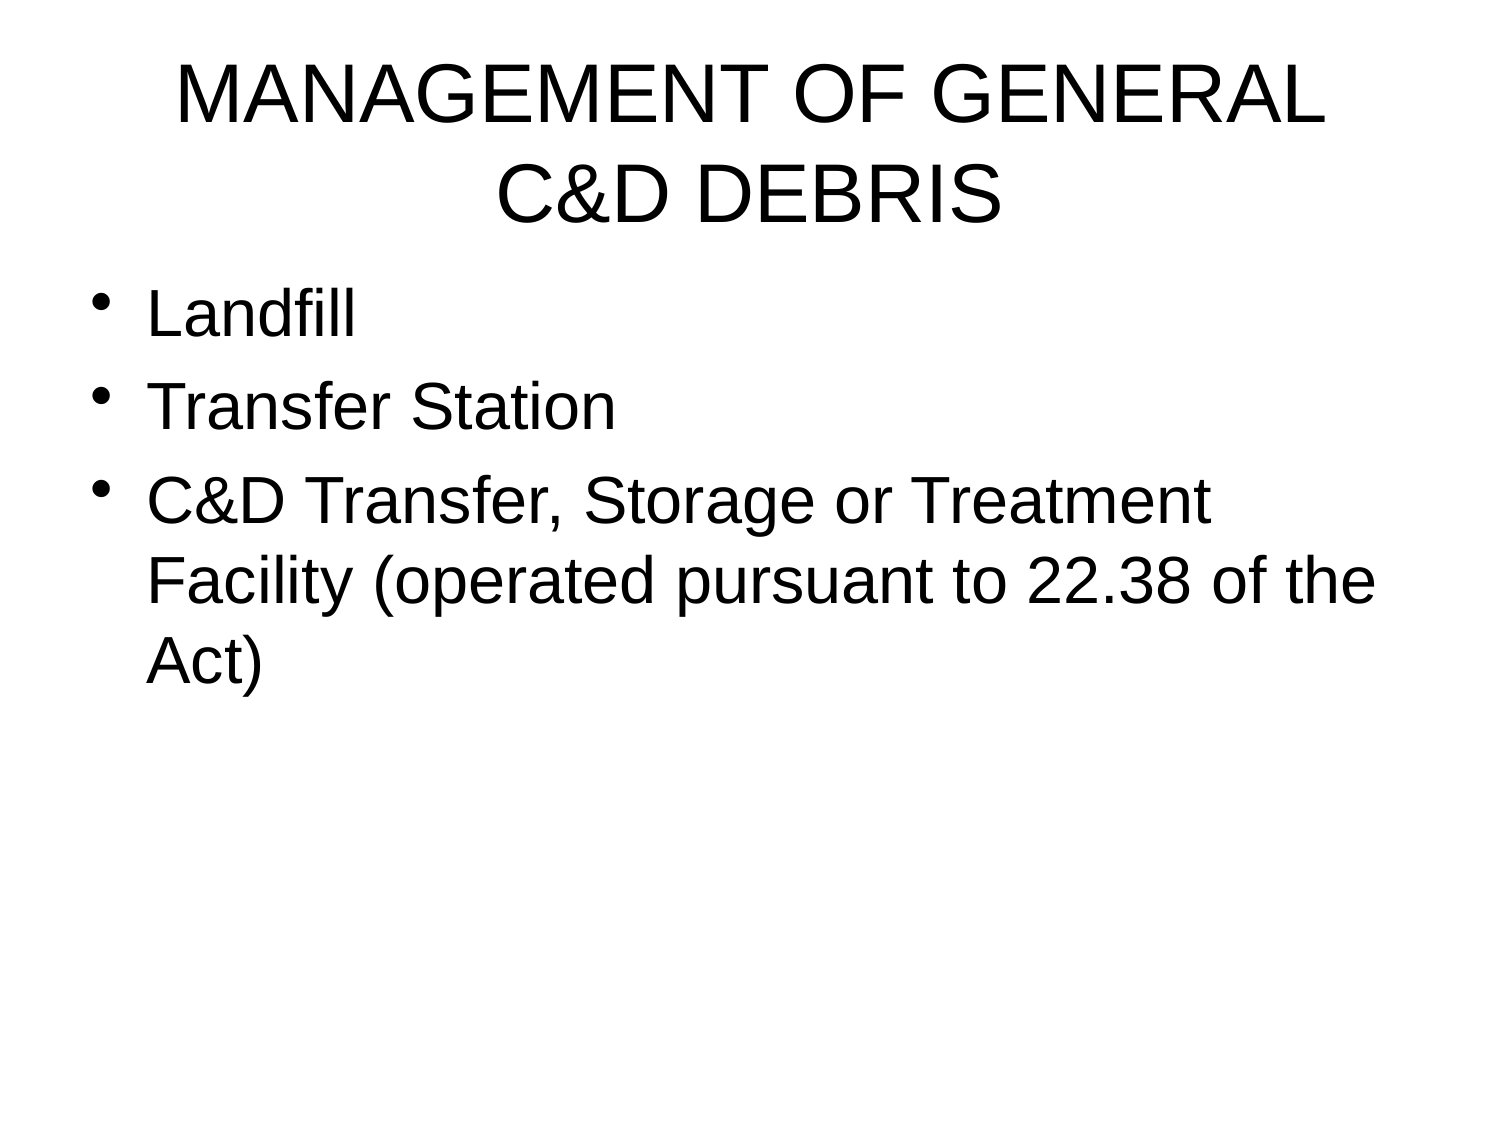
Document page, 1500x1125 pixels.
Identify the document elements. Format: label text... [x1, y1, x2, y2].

list Landfill Transfer Station C&D Transfer, Storage or Treatment Facility (operated pursuant to 22.38 of the Act) [74, 262, 1426, 1006]
title MANAGEMENT OF GENERAL C&D DEBRIS [74, 44, 1426, 233]
